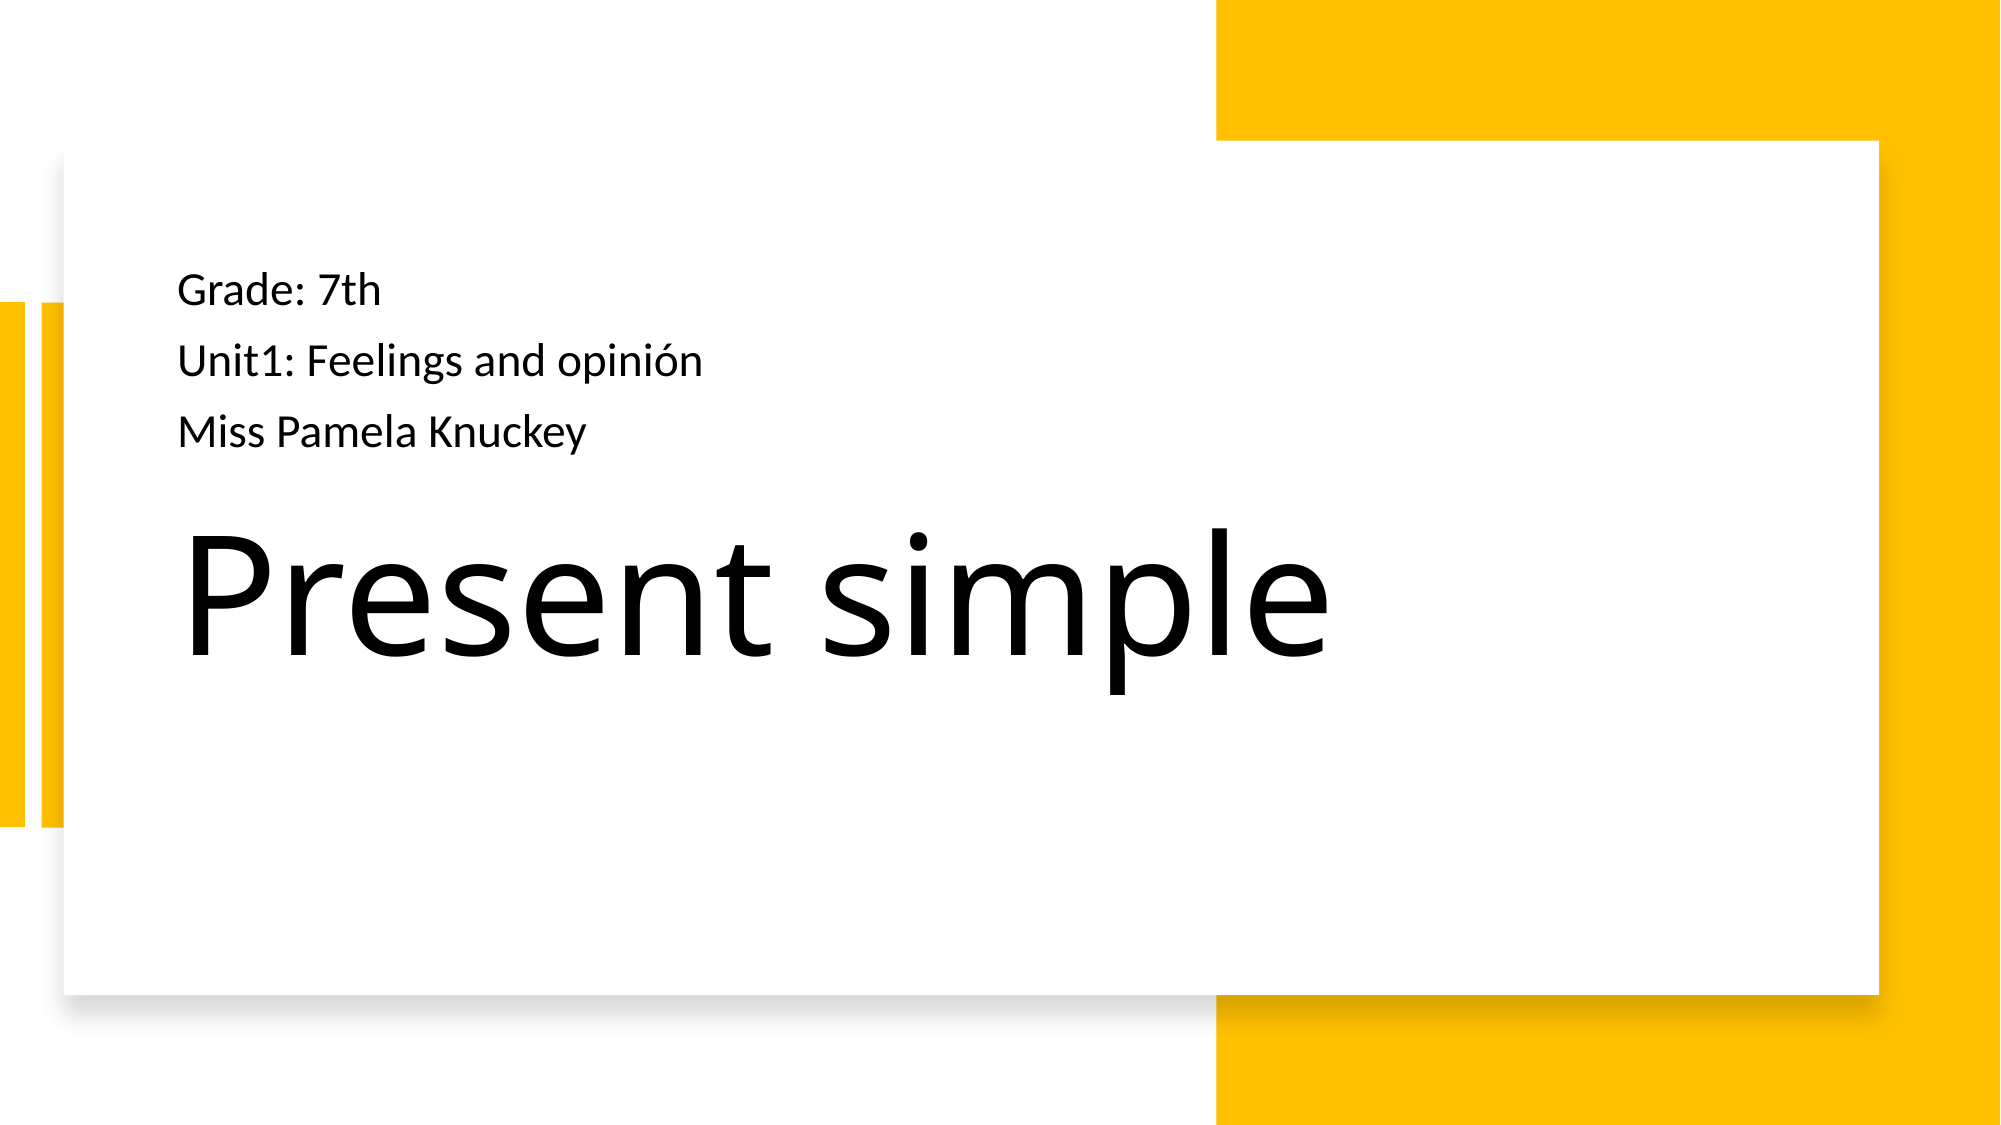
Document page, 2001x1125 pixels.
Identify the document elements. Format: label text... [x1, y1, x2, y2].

text_box [63, 140, 1880, 996]
text_box [41, 302, 53, 829]
text_box [0, 0, 1215, 1125]
title Present simple [162, 503, 1788, 929]
text_box [0, 301, 26, 828]
text_box [1215, 0, 2000, 1125]
subtitle Grade: 7th Unit1: Feelings and opinión Miss Pamela Knuckey [162, 254, 1788, 465]
